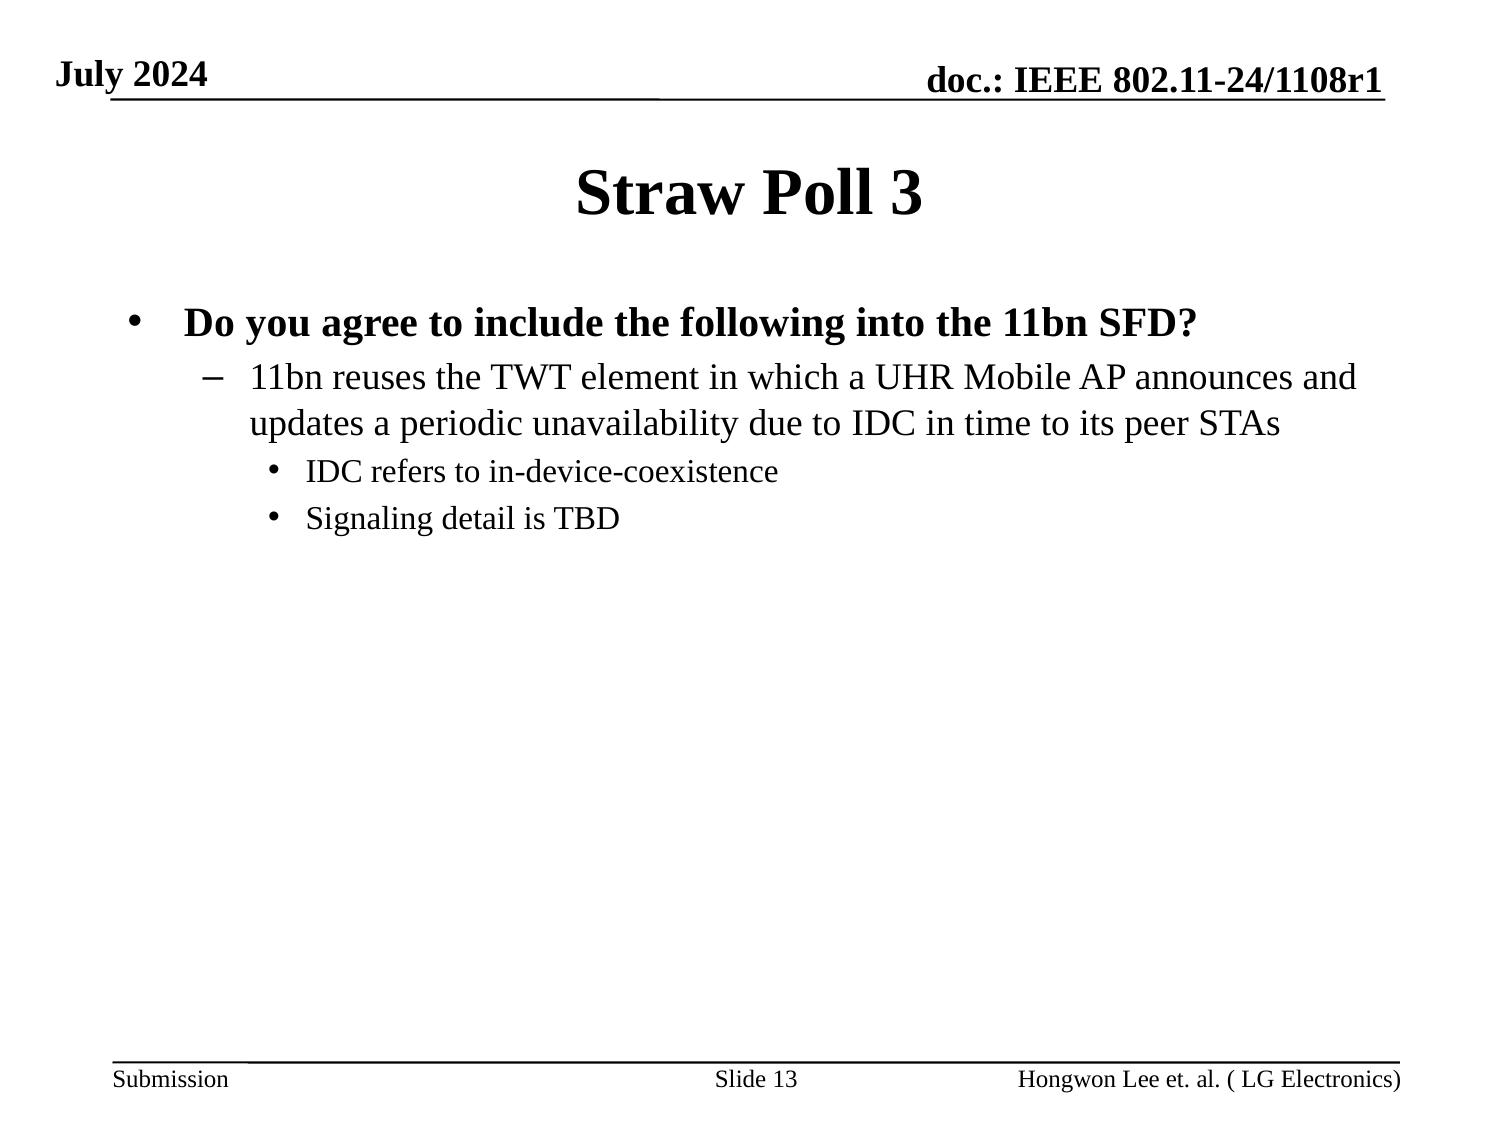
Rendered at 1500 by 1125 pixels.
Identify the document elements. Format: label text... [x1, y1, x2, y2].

footer Hongwon Lee et. al. ( LG Electronics) [1011, 1061, 1402, 1093]
slide_number Slide 13 [712, 1061, 800, 1093]
list Do you agree to include the following into the 11bn SFD? 11bn reuses the TWT element in which a UHR Mobile AP announces and updates a periodic unavailability due to IDC in time to its peer STAs IDC refers to in-device-coexistence Signaling detail is TBD [112, 287, 1388, 1000]
title Straw Poll 3 [112, 112, 1388, 263]
